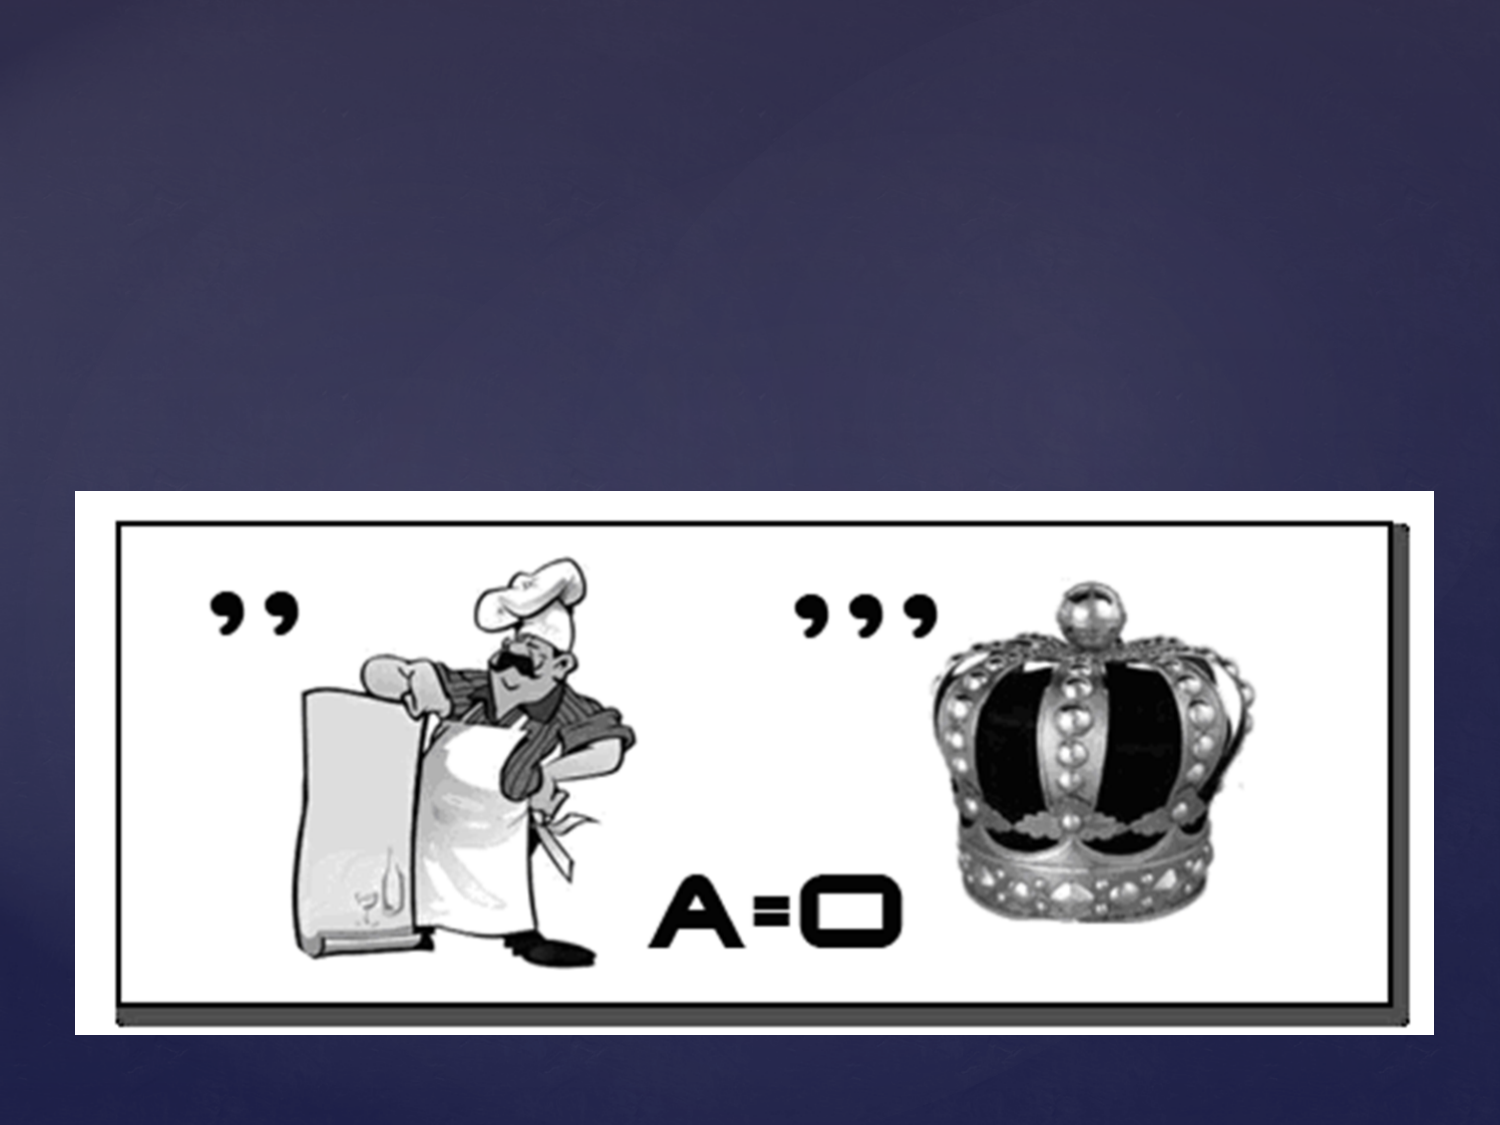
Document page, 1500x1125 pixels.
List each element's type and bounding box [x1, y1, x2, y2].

list [74, 491, 1434, 1036]
